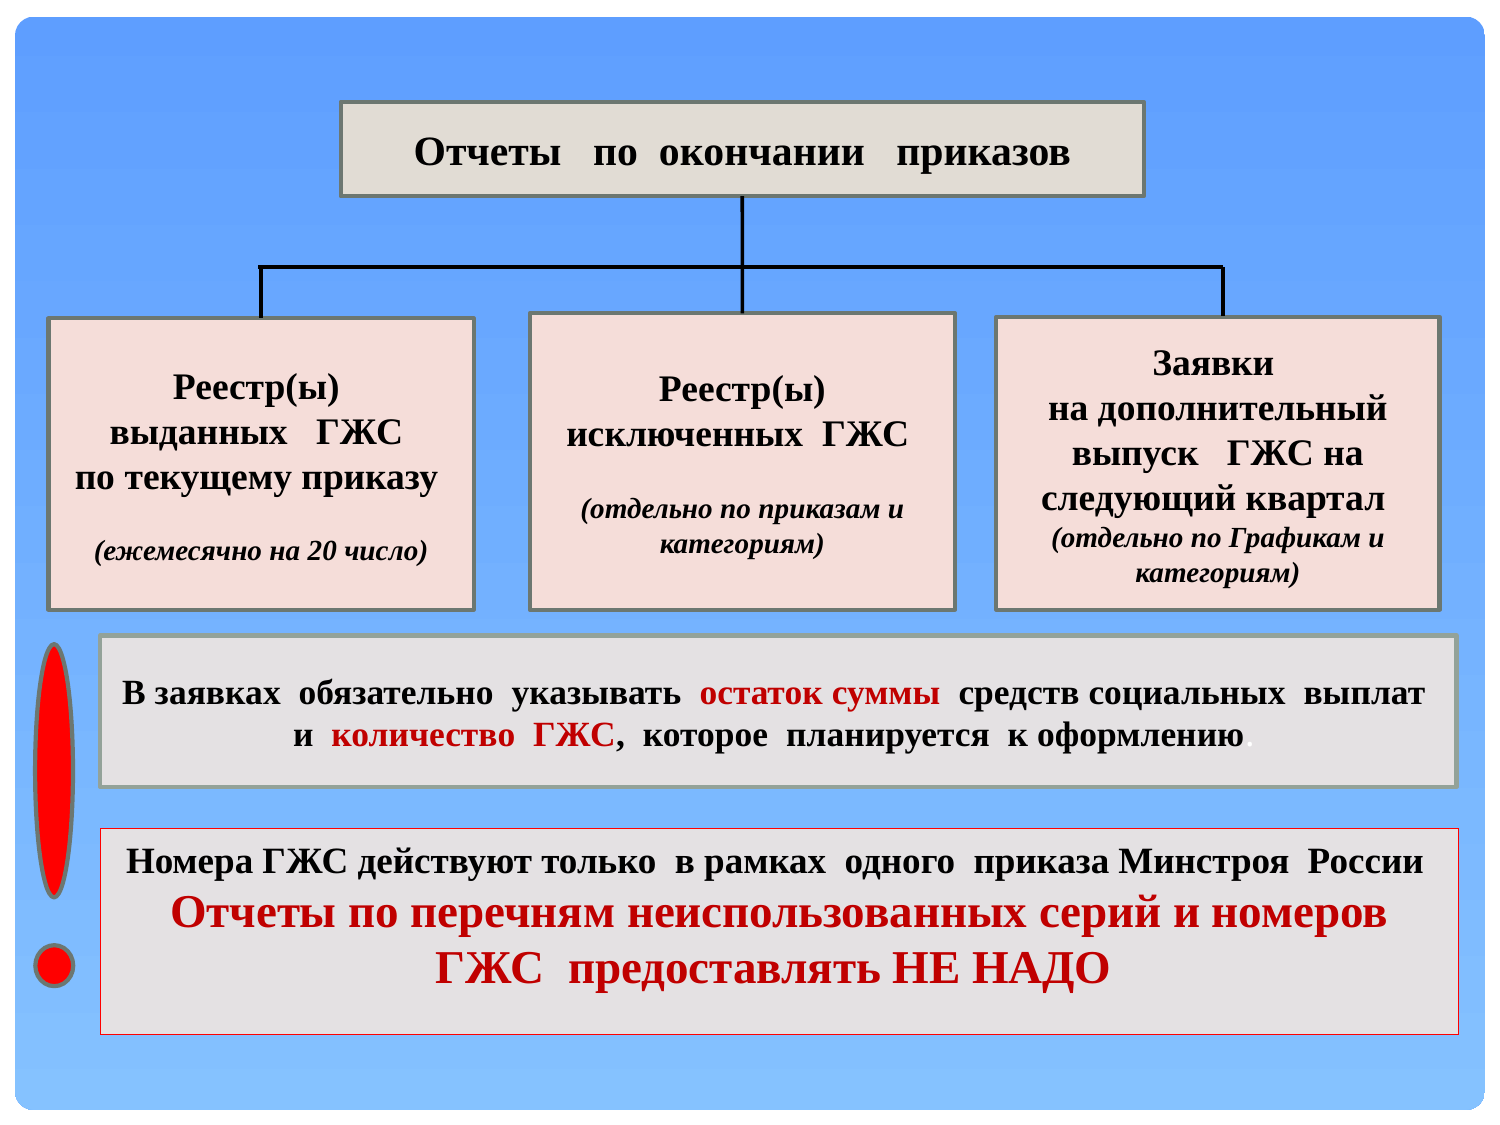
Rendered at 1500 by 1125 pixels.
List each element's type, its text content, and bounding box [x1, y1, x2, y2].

list Номера ГЖС действуют только в рамках одного приказа Минстроя России Отчеты по перечням неиспользованных серий и номеров ГЖС предоставлять НЕ НАДО [100, 828, 1459, 1035]
text_box Отчеты по окончании приказов [339, 100, 1146, 198]
text_box Заявки на дополнительный выпуск ГЖС на следующий квартал (отдельно по Графикам и категориям) [994, 315, 1442, 612]
text_box Реестр(ы) выданных ГЖС по текущему приказу (ежемесячно на 20 число) [46, 316, 476, 612]
text_box [33, 943, 76, 989]
text_box [32, 642, 76, 900]
text_box В заявках обязательно указывать остаток суммы средств социальных выплат и количество ГЖС, которое планируется к оформлению. [98, 633, 1459, 789]
text_box Реестр(ы) исключенных ГЖС (отдельно по приказам и категориям) [528, 311, 957, 612]
